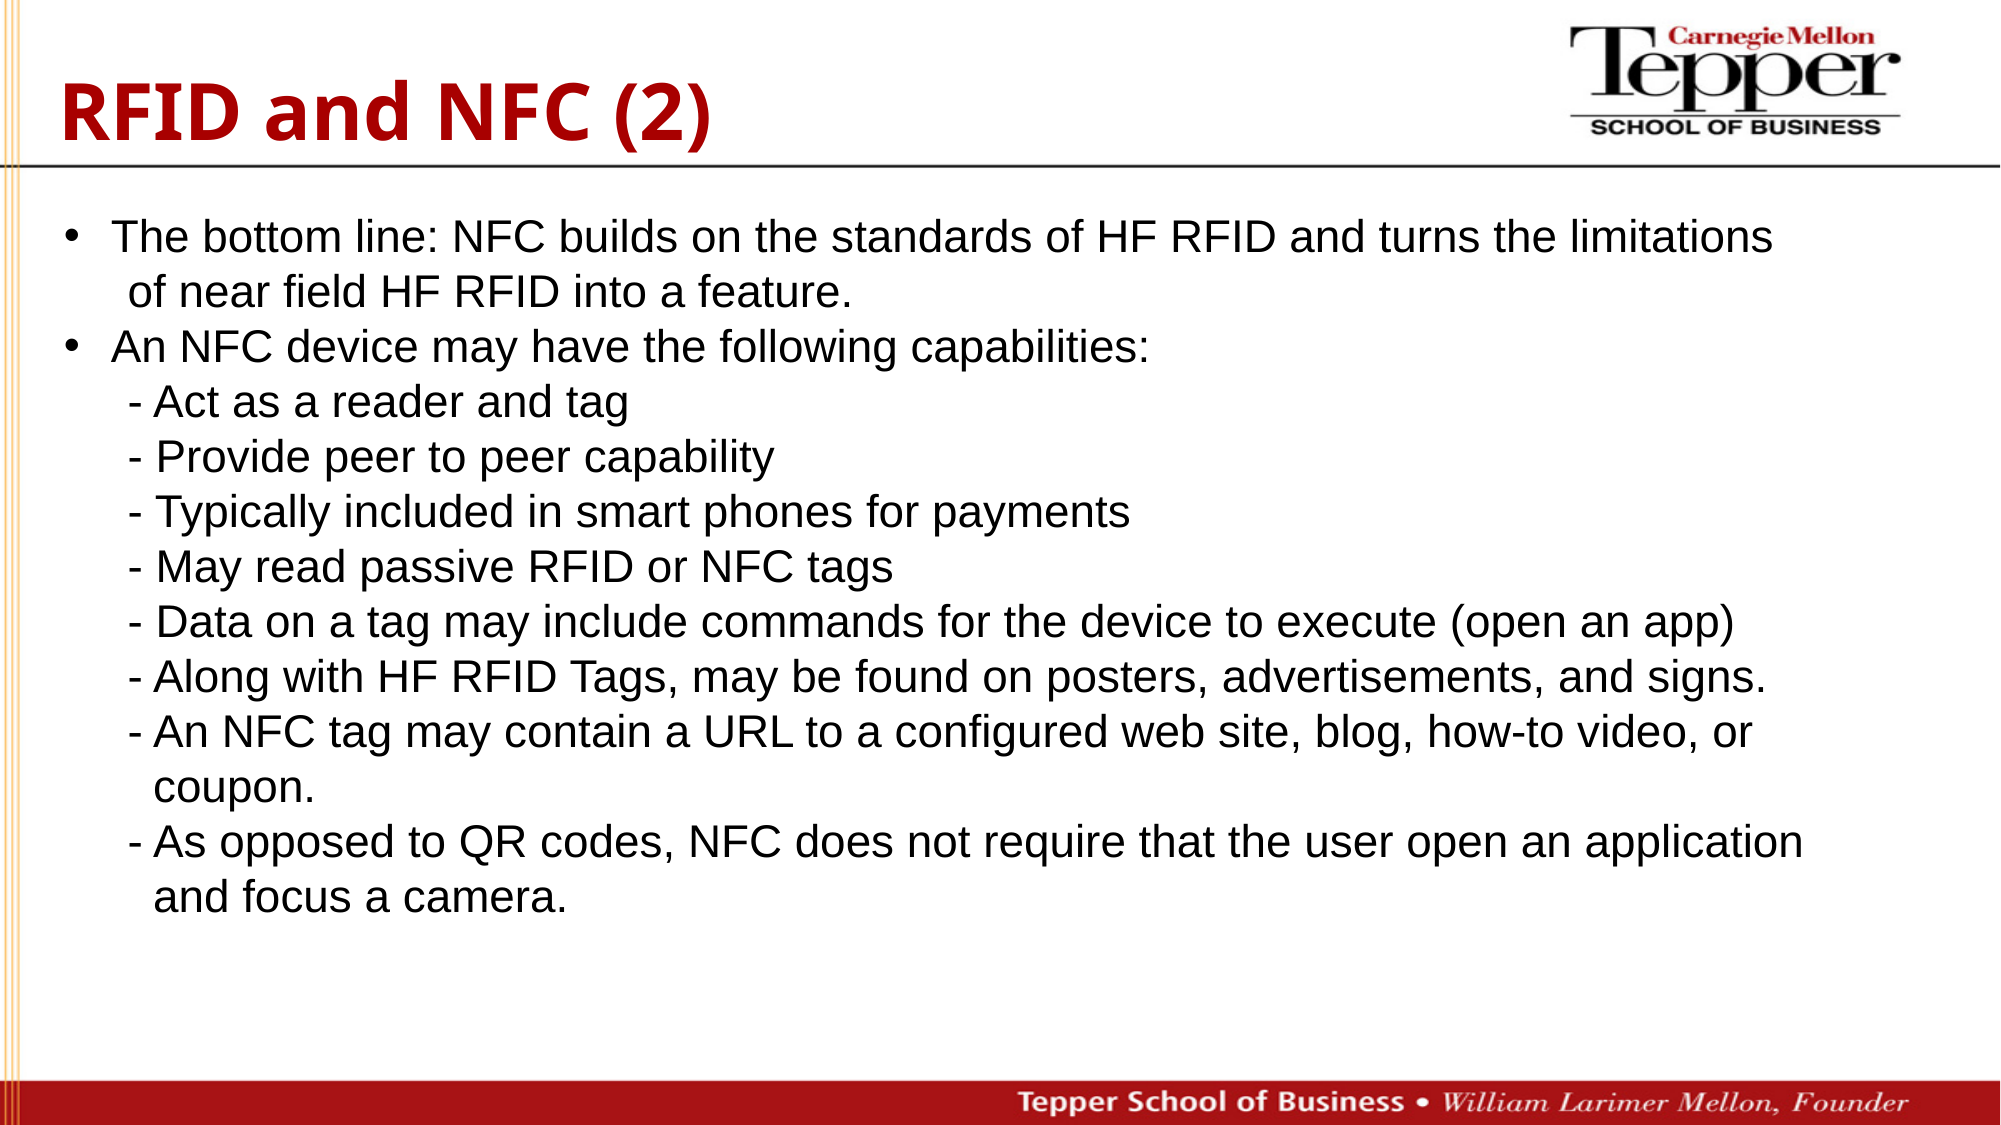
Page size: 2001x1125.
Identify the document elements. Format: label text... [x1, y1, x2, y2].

text_box The bottom line: NFC builds on the standards of HF RFID and turns the limitations of near field HF RFID into a feature. An NFC device may have the following capabilities: - Act as a reader and tag - Provide peer to peer capability - Typically included in smart phones for payments - May read passive RFID or NFC tags - Data on a tag may include commands for the device to execute (open an app) - Along with HF RFID Tags, may be found on posters, advertisements, and signs. - An NFC tag may contain a URL to a configured web site, blog, how-to video, or coupon. - As opposed to QR codes, NFC does not require that the user open an application and focus a camera. [49, 199, 1837, 930]
picture [0, 0, 2001, 1125]
text_box RFID and NFC (2) [43, 54, 728, 165]
